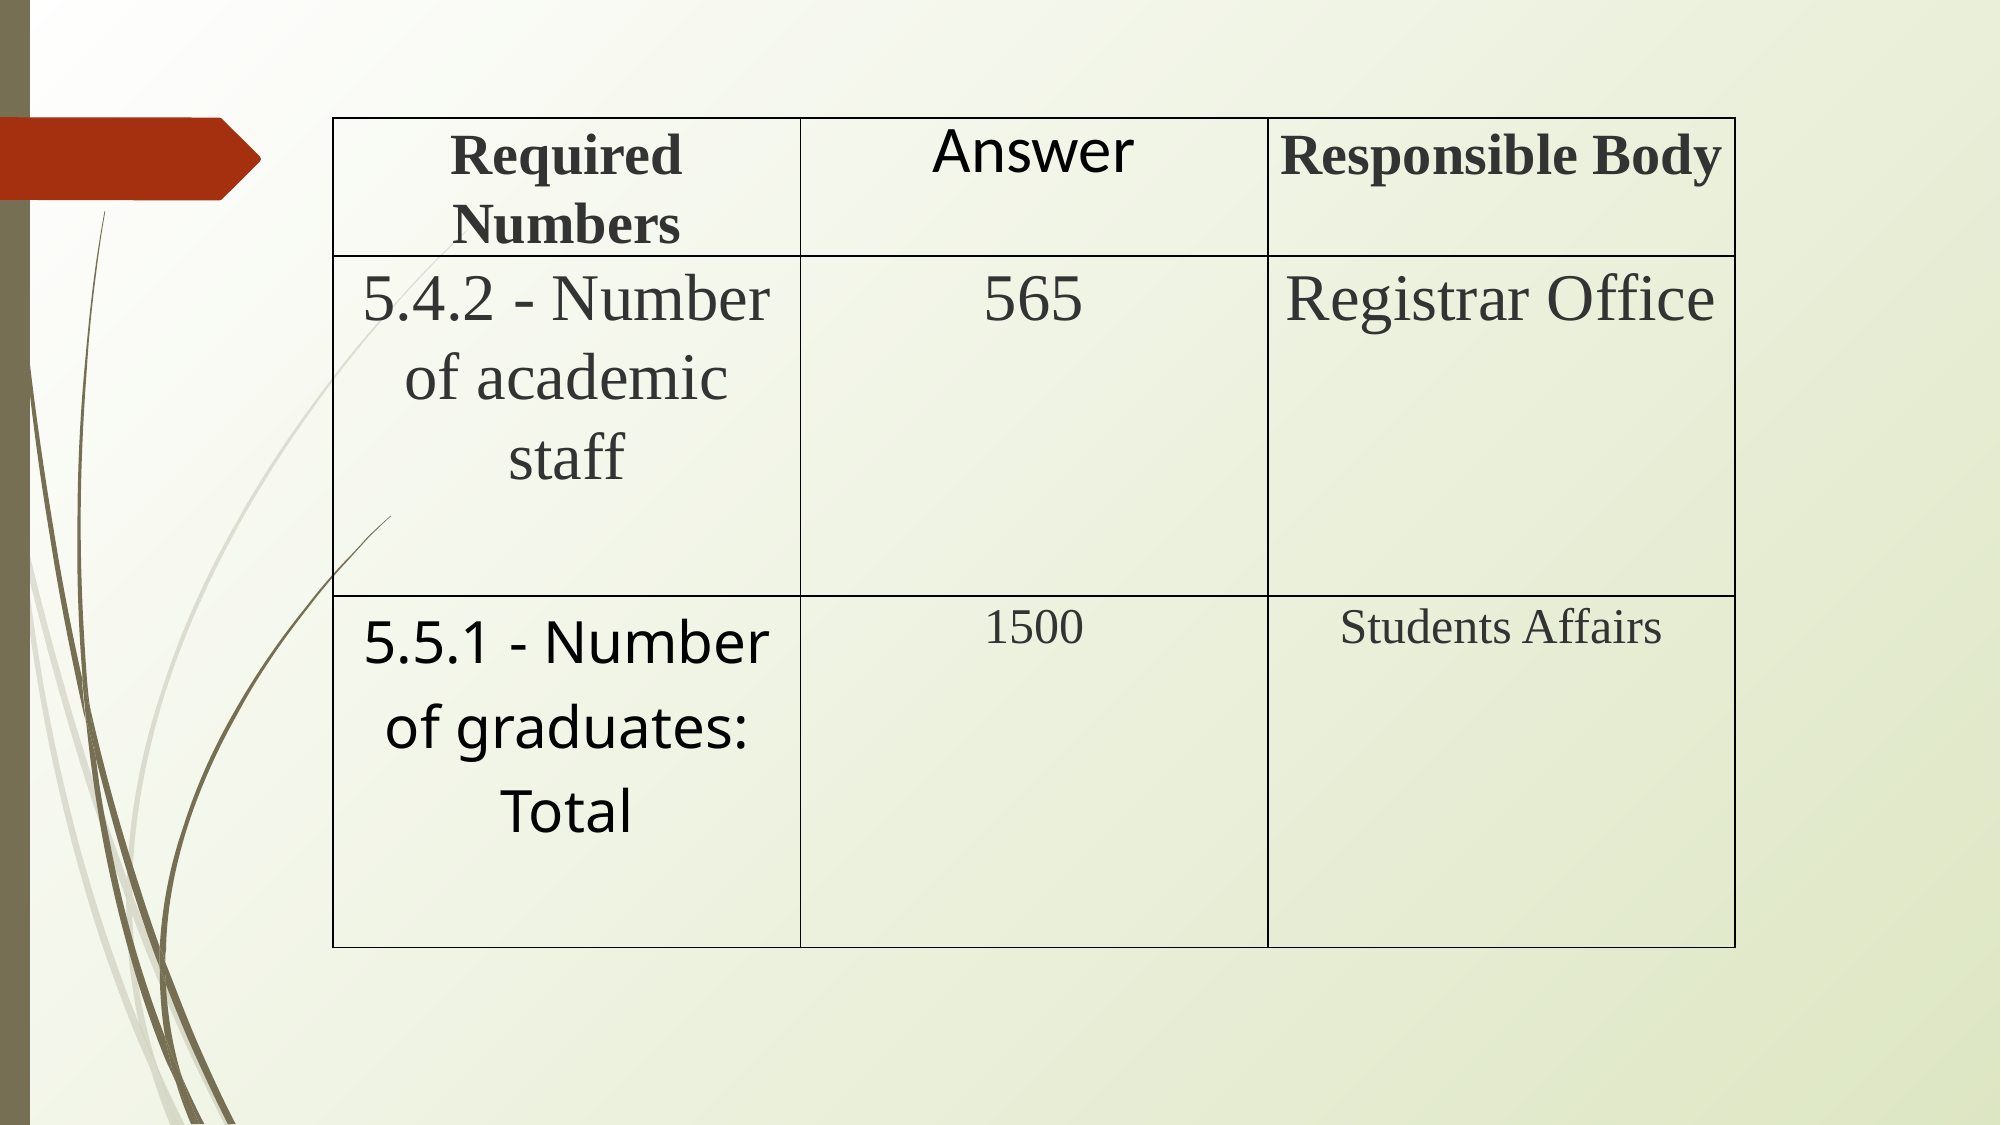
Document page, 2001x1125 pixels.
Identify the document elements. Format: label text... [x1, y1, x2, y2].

table_cell Registrar Office [1269, 257, 1734, 595]
table_cell Students Affairs [1269, 597, 1734, 947]
table_header Responsible Body [1269, 119, 1734, 255]
table_cell 5.5.1 - Number of graduates: Total [334, 597, 800, 947]
table_cell 565 [801, 257, 1267, 595]
table_cell 1500 [801, 597, 1267, 947]
table_header Answer [801, 119, 1267, 255]
table_cell 5.4.2 - Number of academic staff [334, 257, 800, 595]
table_header Required Numbers [334, 119, 800, 255]
